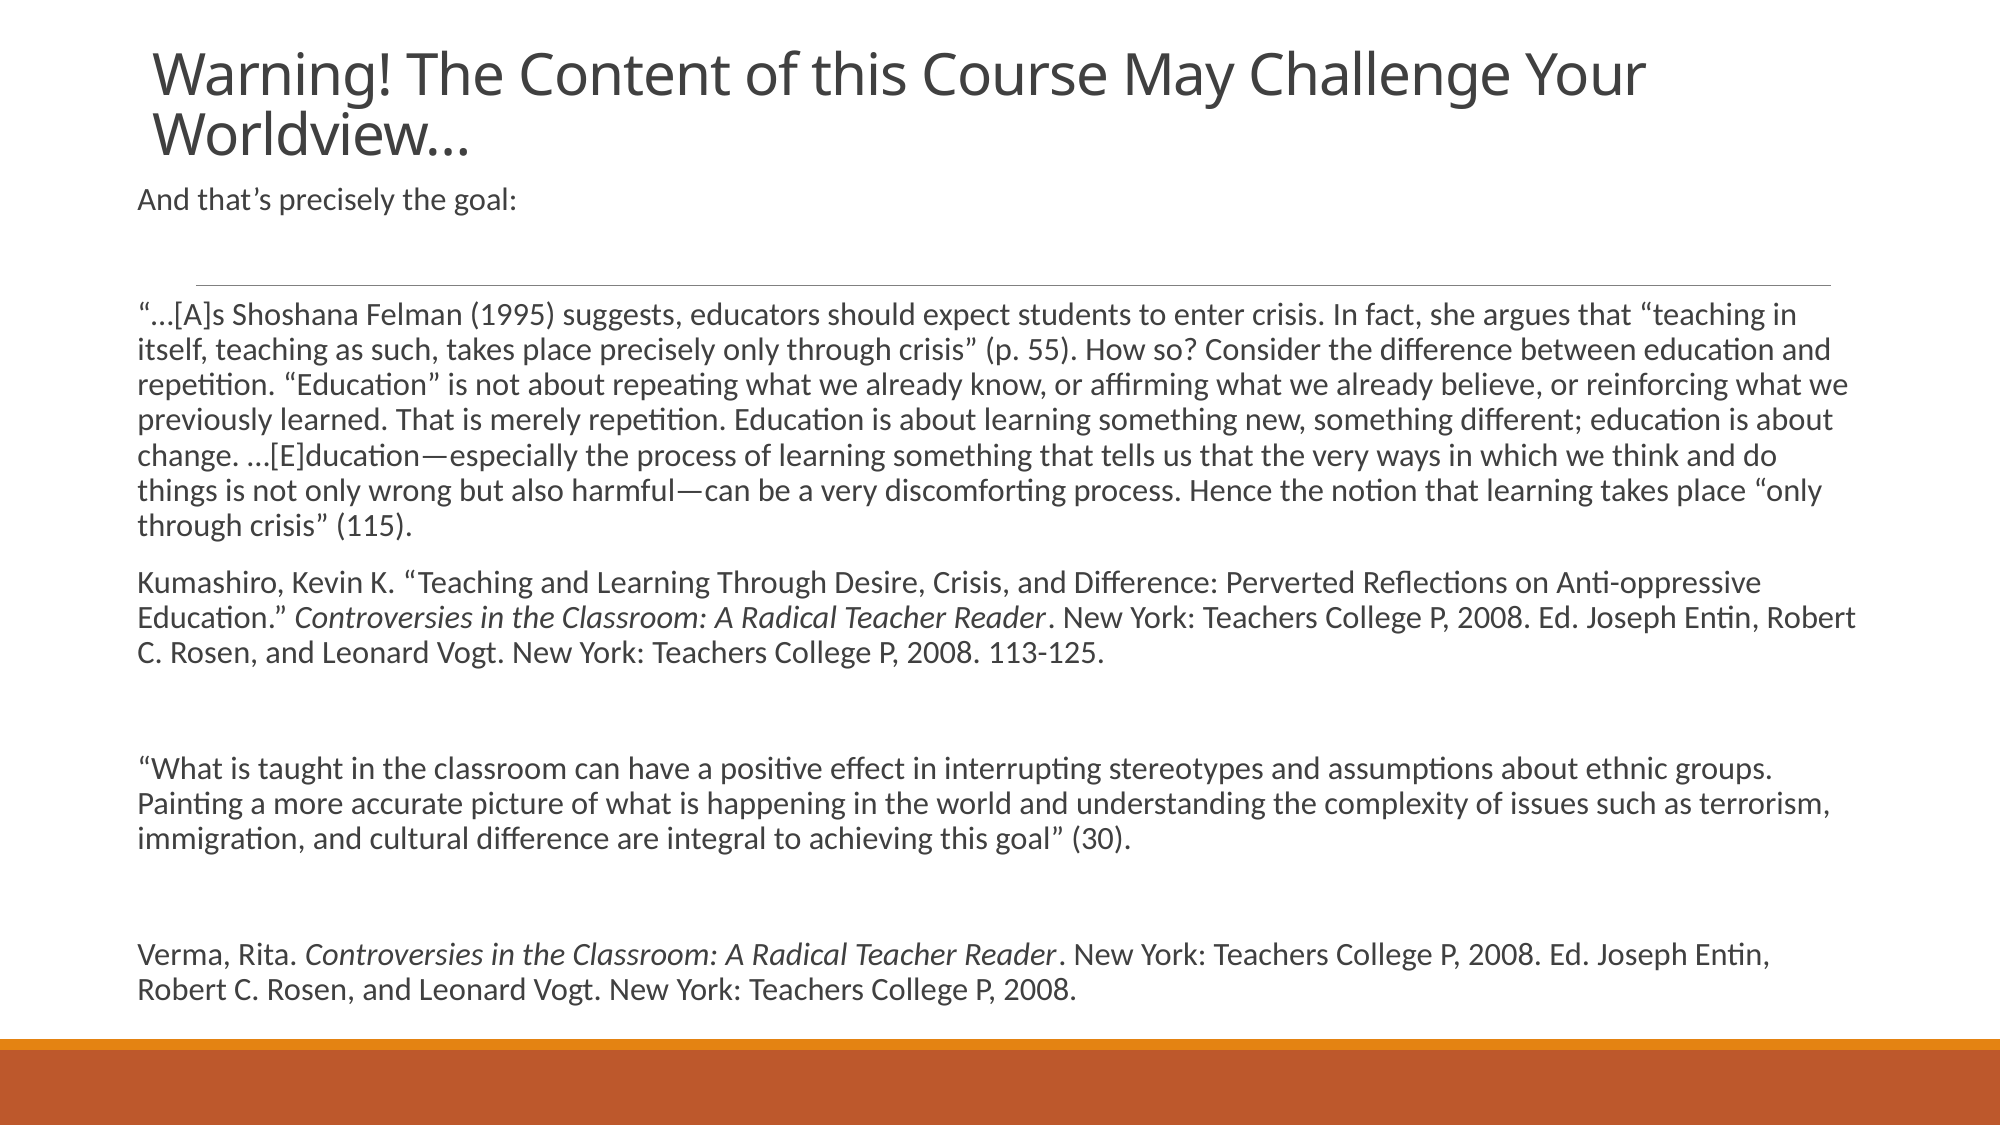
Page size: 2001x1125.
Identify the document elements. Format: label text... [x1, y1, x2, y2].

title Warning! The Content of this Course May Challenge Your Worldview… [137, 35, 1863, 174]
list And that’s precisely the goal: “…[A]s Shoshana Felman (1995) suggests, educators should expect students to enter crisis. In fact, she argues that “teaching in itself, teaching as such, takes place precisely only through crisis” (p. 55). How so? Consider the difference between education and repetition. “Education” is not about repeating what we already know, or affirming what we already believe, or reinforcing what we previously learned. That is merely repetition. Education is about learning something new, something different; education is about change. …[E]ducation—especially the process of learning something that tells us that the very ways in which we think and do things is not only wrong but also harmful—can be a very discomforting process. Hence the notion that learning takes place “only through crisis” (115). Kumashiro, Kevin K. “Teaching and Learning Through Desire, Crisis, and Difference: Perverted Reflections on Anti-oppressive Education.” Controversies in the Classroom: A Radical Teacher Reader. New York: Teachers College P, 2008. Ed. Joseph Entin, Robert C. Rosen, and Leonard Vogt. New York: Teachers College P, 2008. 113-125. “What is taught in the classroom can have a positive effect in interrupting stereotypes and assumptions about ethnic groups. Painting a more accurate picture of what is happening in the world and understanding the complexity of issues such as terrorism, immigration, and cultural difference are integral to achieving this goal” (30). Verma, Rita. Controversies in the Classroom: A Radical Teacher Reader. New York: Teachers College P, 2008. Ed. Joseph Entin, Robert C. Rosen, and Leonard Vogt. New York: Teachers College P, 2008. [137, 174, 1863, 1125]
